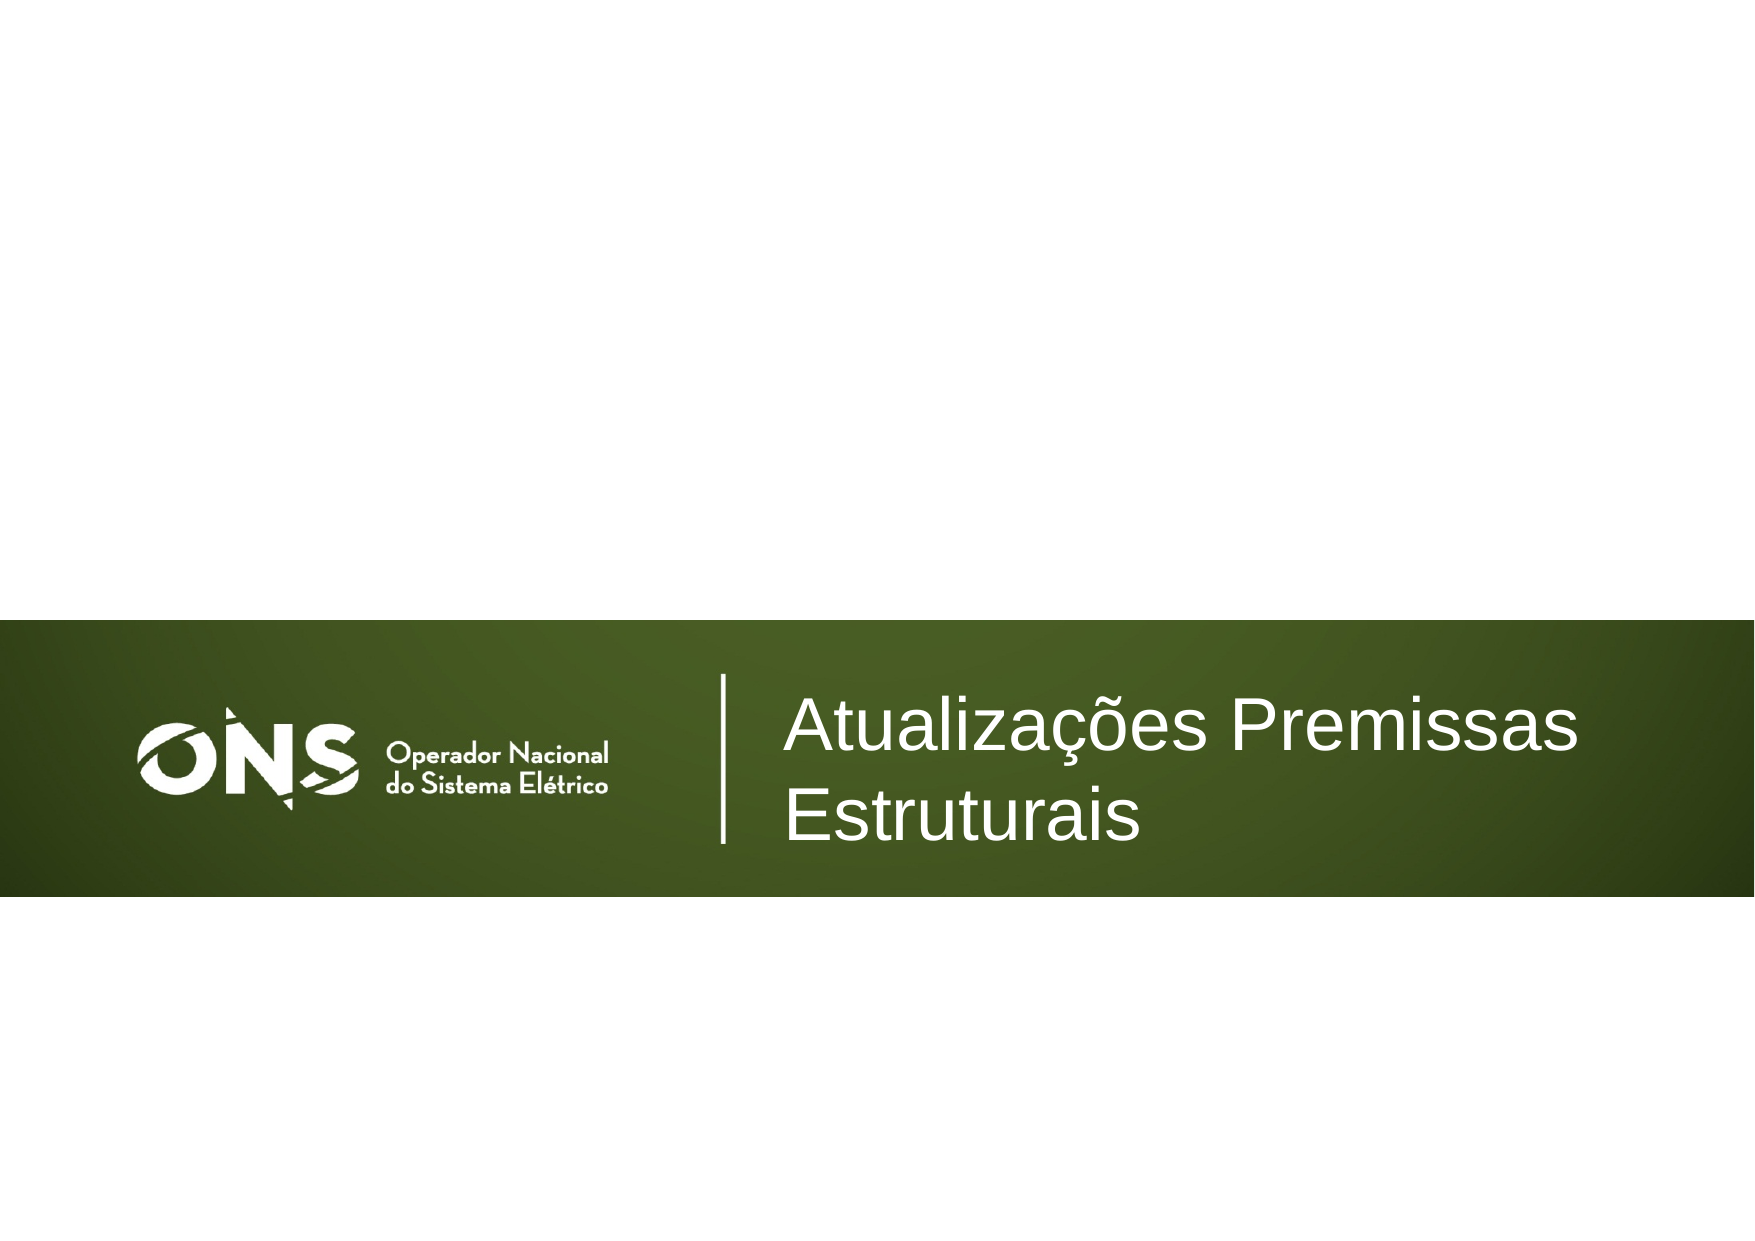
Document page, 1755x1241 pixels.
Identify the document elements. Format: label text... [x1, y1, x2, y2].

title Atualizações Premissas Estruturais [766, 667, 1706, 850]
picture [0, 620, 1755, 897]
